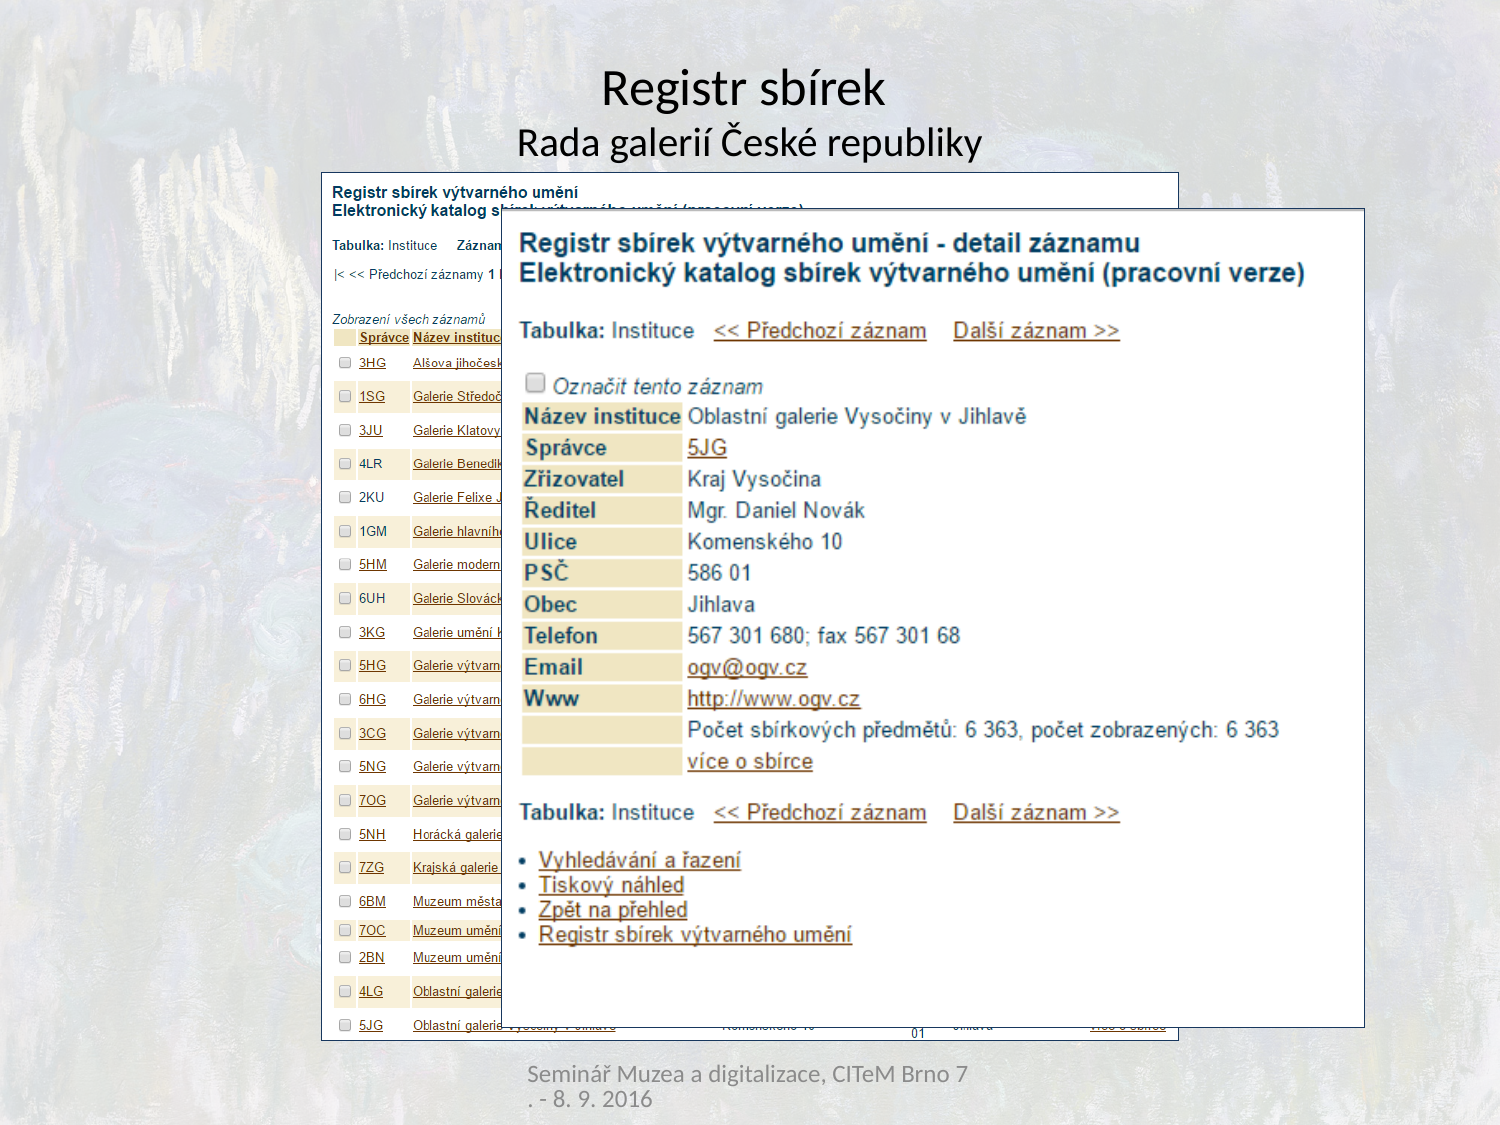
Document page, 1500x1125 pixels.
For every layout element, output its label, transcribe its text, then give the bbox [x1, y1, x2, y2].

picture [321, 172, 1365, 1042]
title Registr sbírek Rada galerií České republiky [75, 45, 1425, 173]
footer Seminář Muzea a digitalizace, CITeM Brno 7. - 8. 9. 2016 [512, 1050, 988, 1103]
